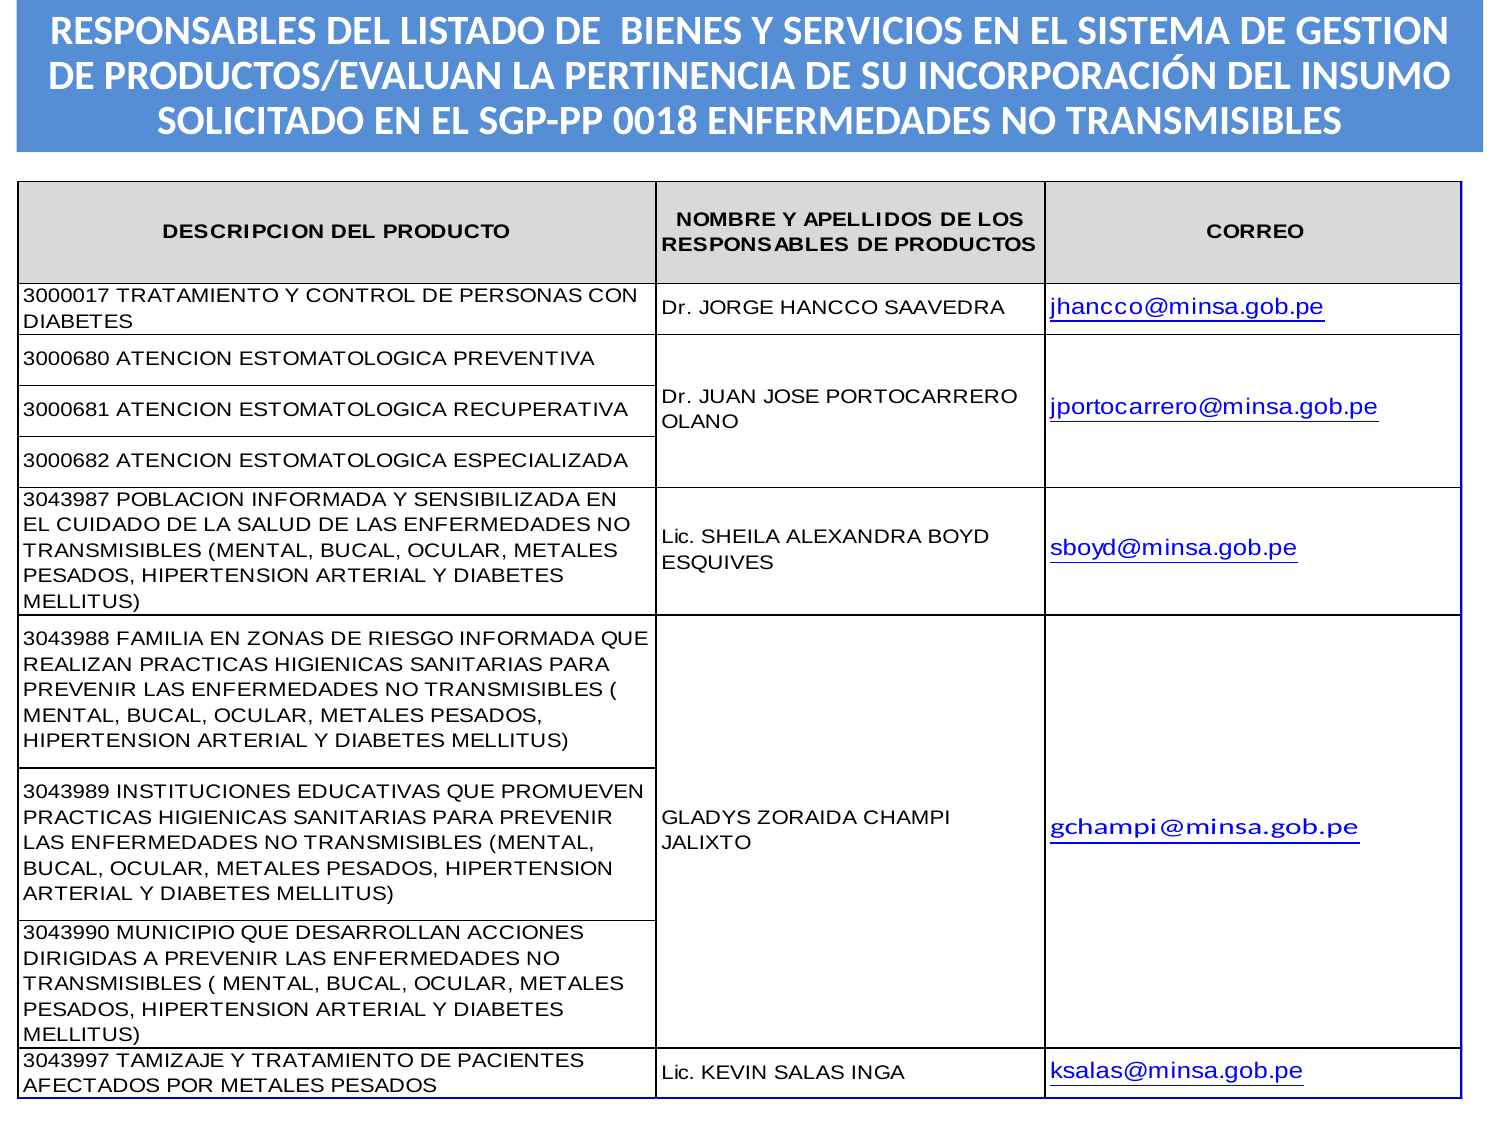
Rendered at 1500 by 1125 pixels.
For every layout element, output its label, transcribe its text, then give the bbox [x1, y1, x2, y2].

text_box RESPONSABLES DEL LISTADO DE BIENES Y SERVICIOS EN EL SISTEMA DE GESTION DE PRODUCTOS/EVALUAN LA PERTINENCIA DE SU INCORPORACIÓN DEL INSUMO SOLICITADO EN EL SGP-PP 0018 ENFERMEDADES NO TRANSMISIBLES [16, 0, 1484, 153]
picture [16, 180, 1465, 1101]
